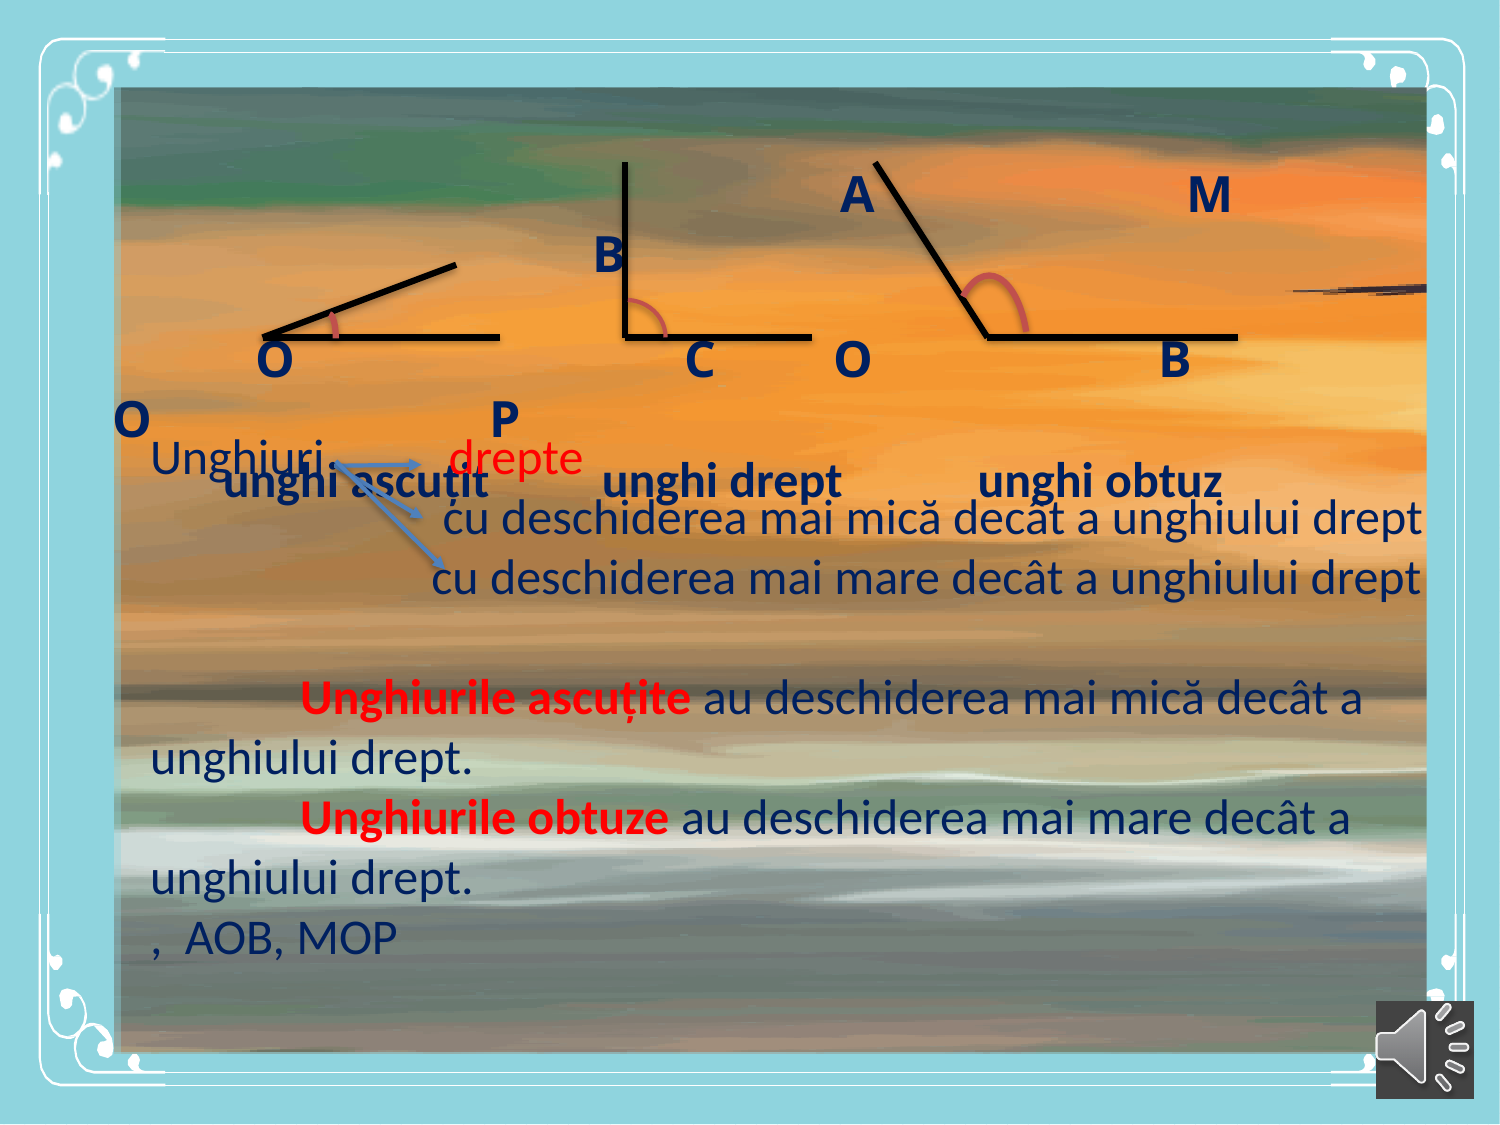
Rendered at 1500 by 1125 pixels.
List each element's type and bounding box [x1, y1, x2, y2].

picture [47, 50, 1476, 1101]
text_box [262, 264, 457, 337]
text_box [874, 162, 988, 338]
text_box [335, 460, 446, 570]
